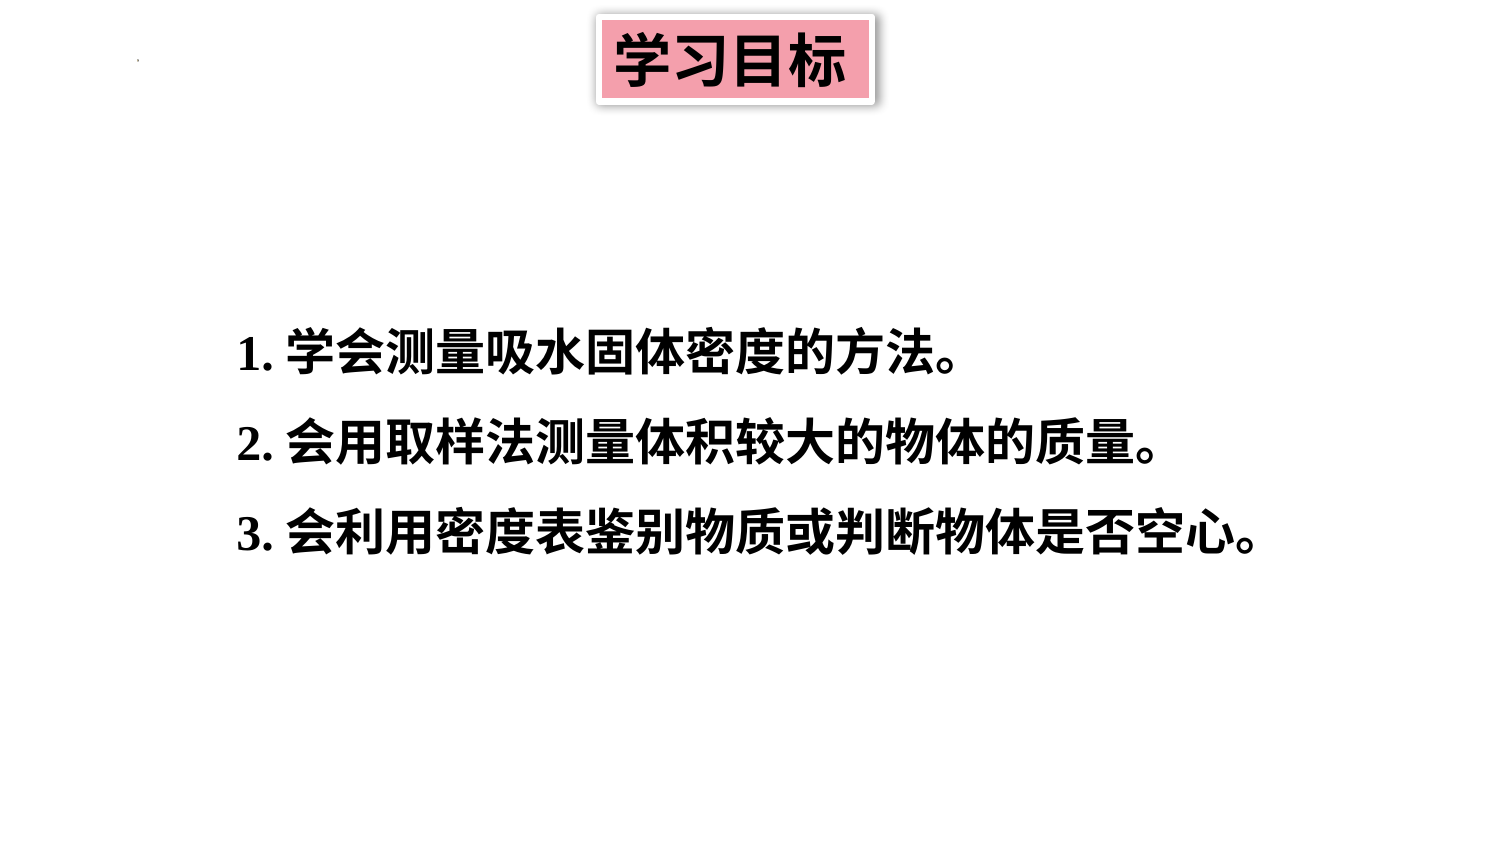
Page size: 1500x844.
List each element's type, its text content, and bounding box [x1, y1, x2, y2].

text_box 学习目标 [598, 16, 872, 102]
text_box 1.学会测量吸水固体密度的方法。 2.会用取样法测量体积较大的物体的质量。 3.会利用密度表鉴别物质或判断物体是否空心。 [221, 283, 1326, 569]
